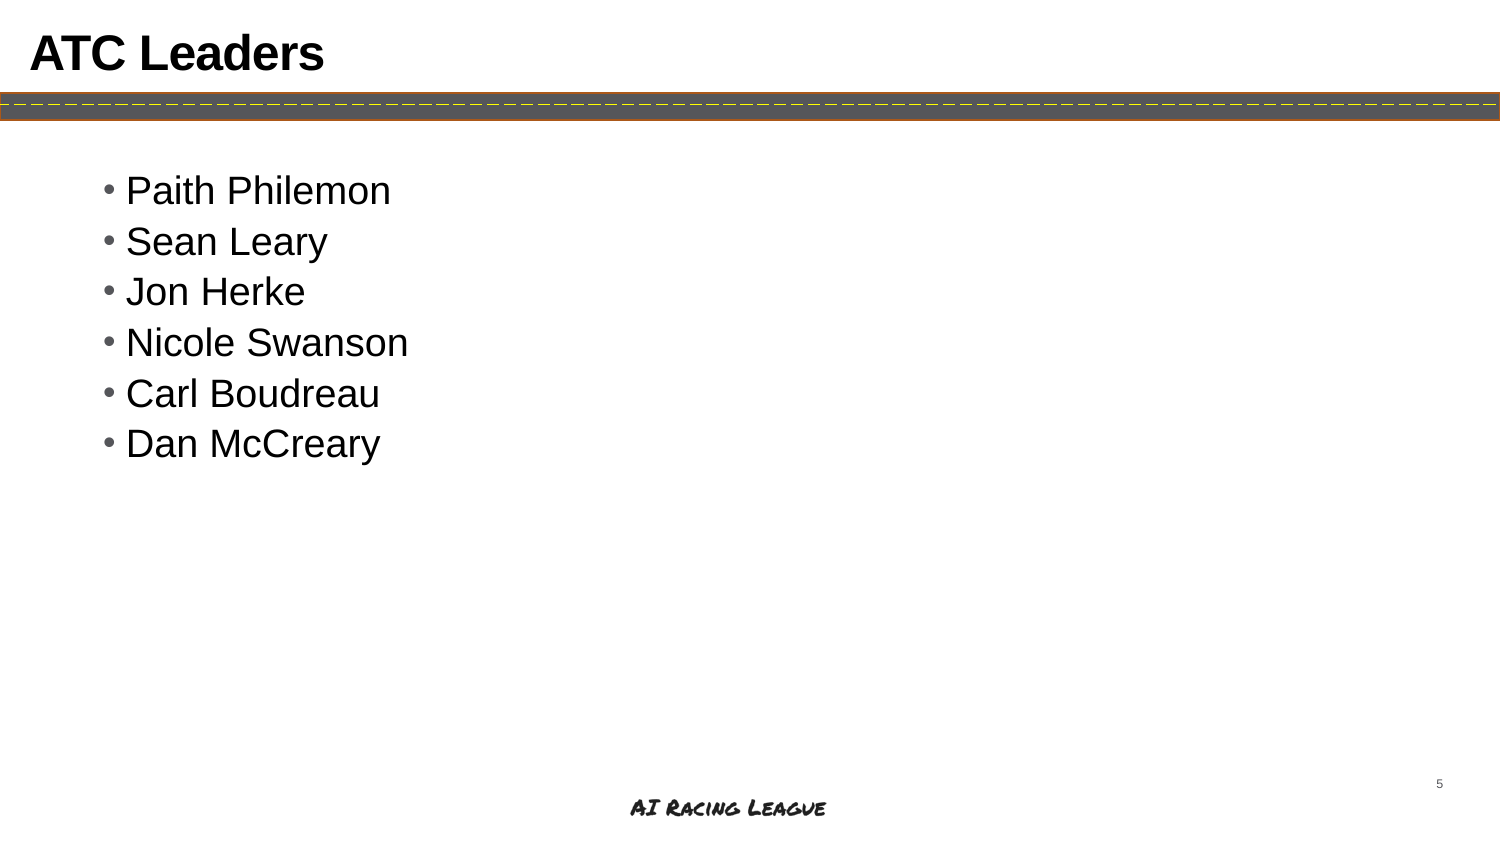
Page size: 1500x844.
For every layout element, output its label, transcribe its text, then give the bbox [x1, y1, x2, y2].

slide_number 5 [1244, 761, 1466, 806]
picture [629, 796, 828, 820]
title ATC Leaders [11, 16, 1306, 83]
list Paith Philemon Sean Leary Jon Herke Nicole Swanson Carl Boudreau Dan McCreary [85, 159, 1397, 489]
